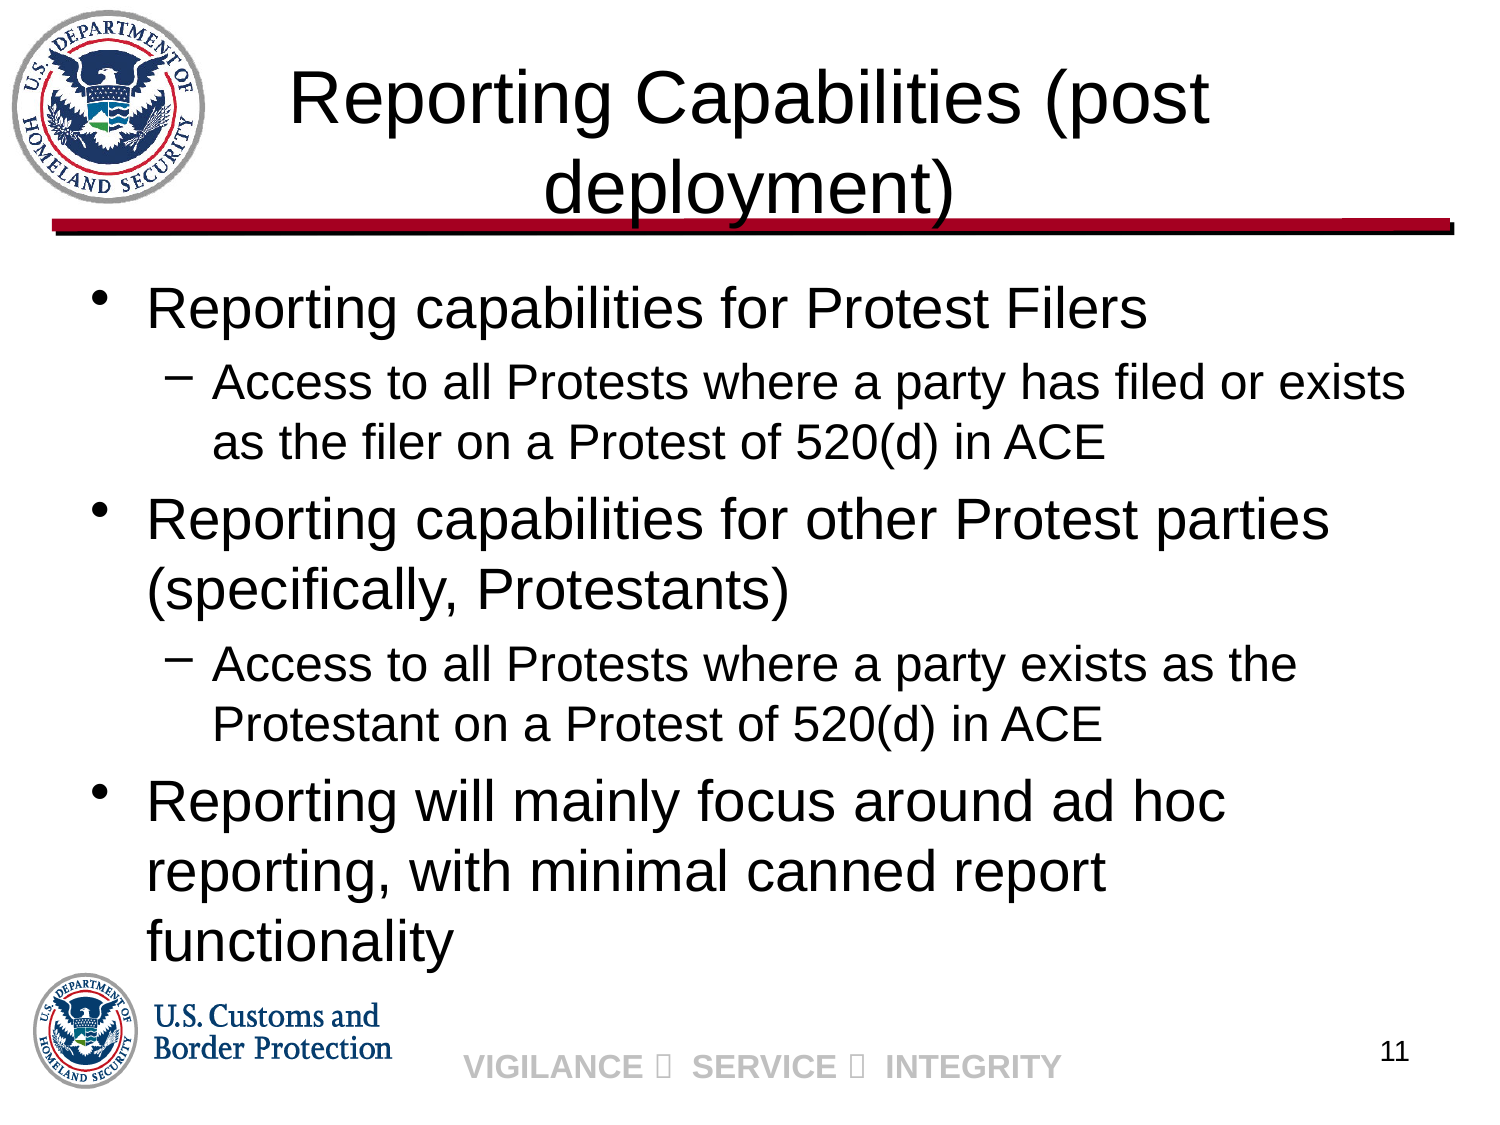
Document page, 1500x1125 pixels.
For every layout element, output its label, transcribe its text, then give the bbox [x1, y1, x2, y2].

slide_number 11 [1074, 1024, 1425, 1103]
title Reporting Capabilities (post deployment) [74, 44, 1426, 233]
picture [24, 962, 400, 1100]
picture [9, 6, 206, 207]
list Reporting capabilities for Protest Filers Access to all Protests where a party has filed or exists as the filer on a Protest of 520(d) in ACE Reporting capabilities for other Protest parties (specifically, Protestants) Access to all Protests where a party exists as the Protestant on a Protest of 520(d) in ACE Reporting will mainly focus around ad hoc reporting, with minimal canned report functionality [74, 262, 1426, 1006]
